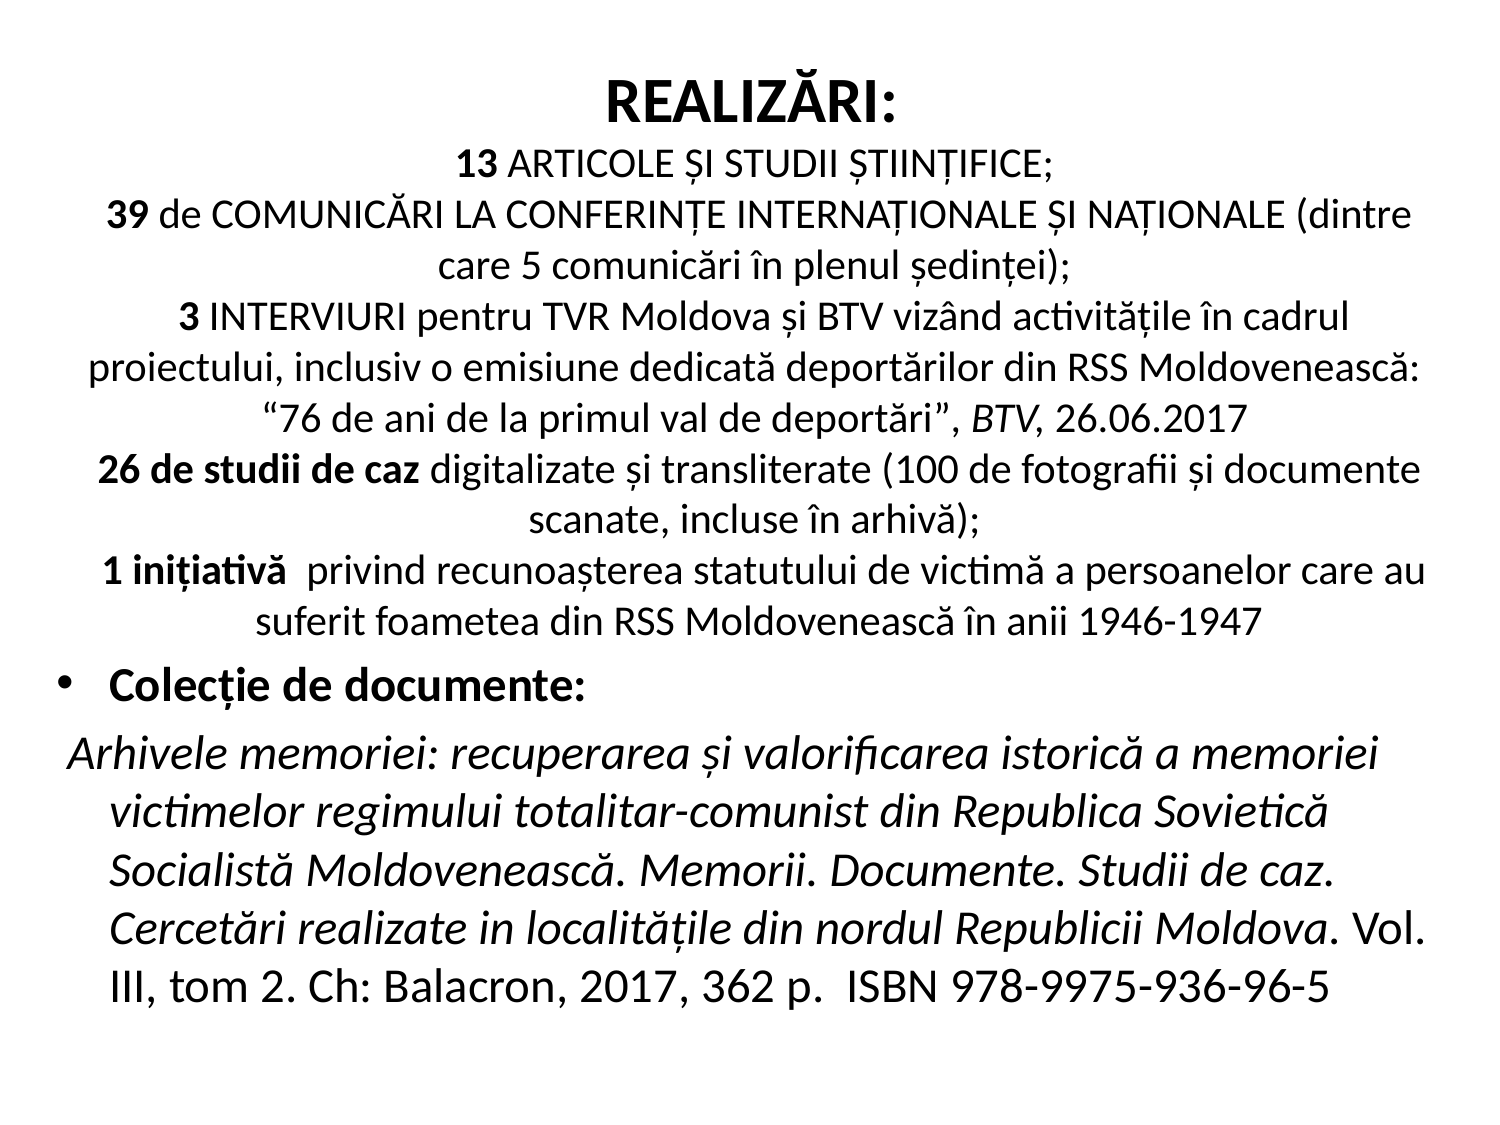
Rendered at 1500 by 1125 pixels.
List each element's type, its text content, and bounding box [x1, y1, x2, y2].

title REALIZĂRI: 13 ARTICOLE ŞI STUDII ŞTIINŢIFICE; 39 de COMUNICĂRI LA CONFERINŢE INTERNAŢIONALE ŞI NAŢIONALE (dintre care 5 comunicări în plenul şedinţei); 3 INTERVIURI pentru TVR Moldova şi BTV vizând activităţile în cadrul proiectului, inclusiv o emisiune dedicată deportărilor din RSS Moldovenească: “76 de ani de la primul val de deportări”, BTV, 26.06.2017 26 de studii de caz digitalizate şi transliterate (100 de fotografii şi documente scanate, incluse în arhivă); 1 iniţiativă privind recunoaşterea statutului de victimă a persoanelor care au suferit foametea din RSS Moldovenească în anii 1946-1947 [53, 45, 1466, 645]
list Colecție de documente: Arhivele memoriei: recuperarea şi valorificarea istorică a memoriei victimelor regimului totalitar-comunist din Republica Sovietică Socialistă Moldovenească. Memorii. Documente. Studii de caz. Cercetări realizate in localităţile din nordul Republicii Moldova. Vol. III, tom 2. Ch: Balacron, 2017, 362 p. ISBN 978-9975-936-96-5 [41, 645, 1466, 1025]
